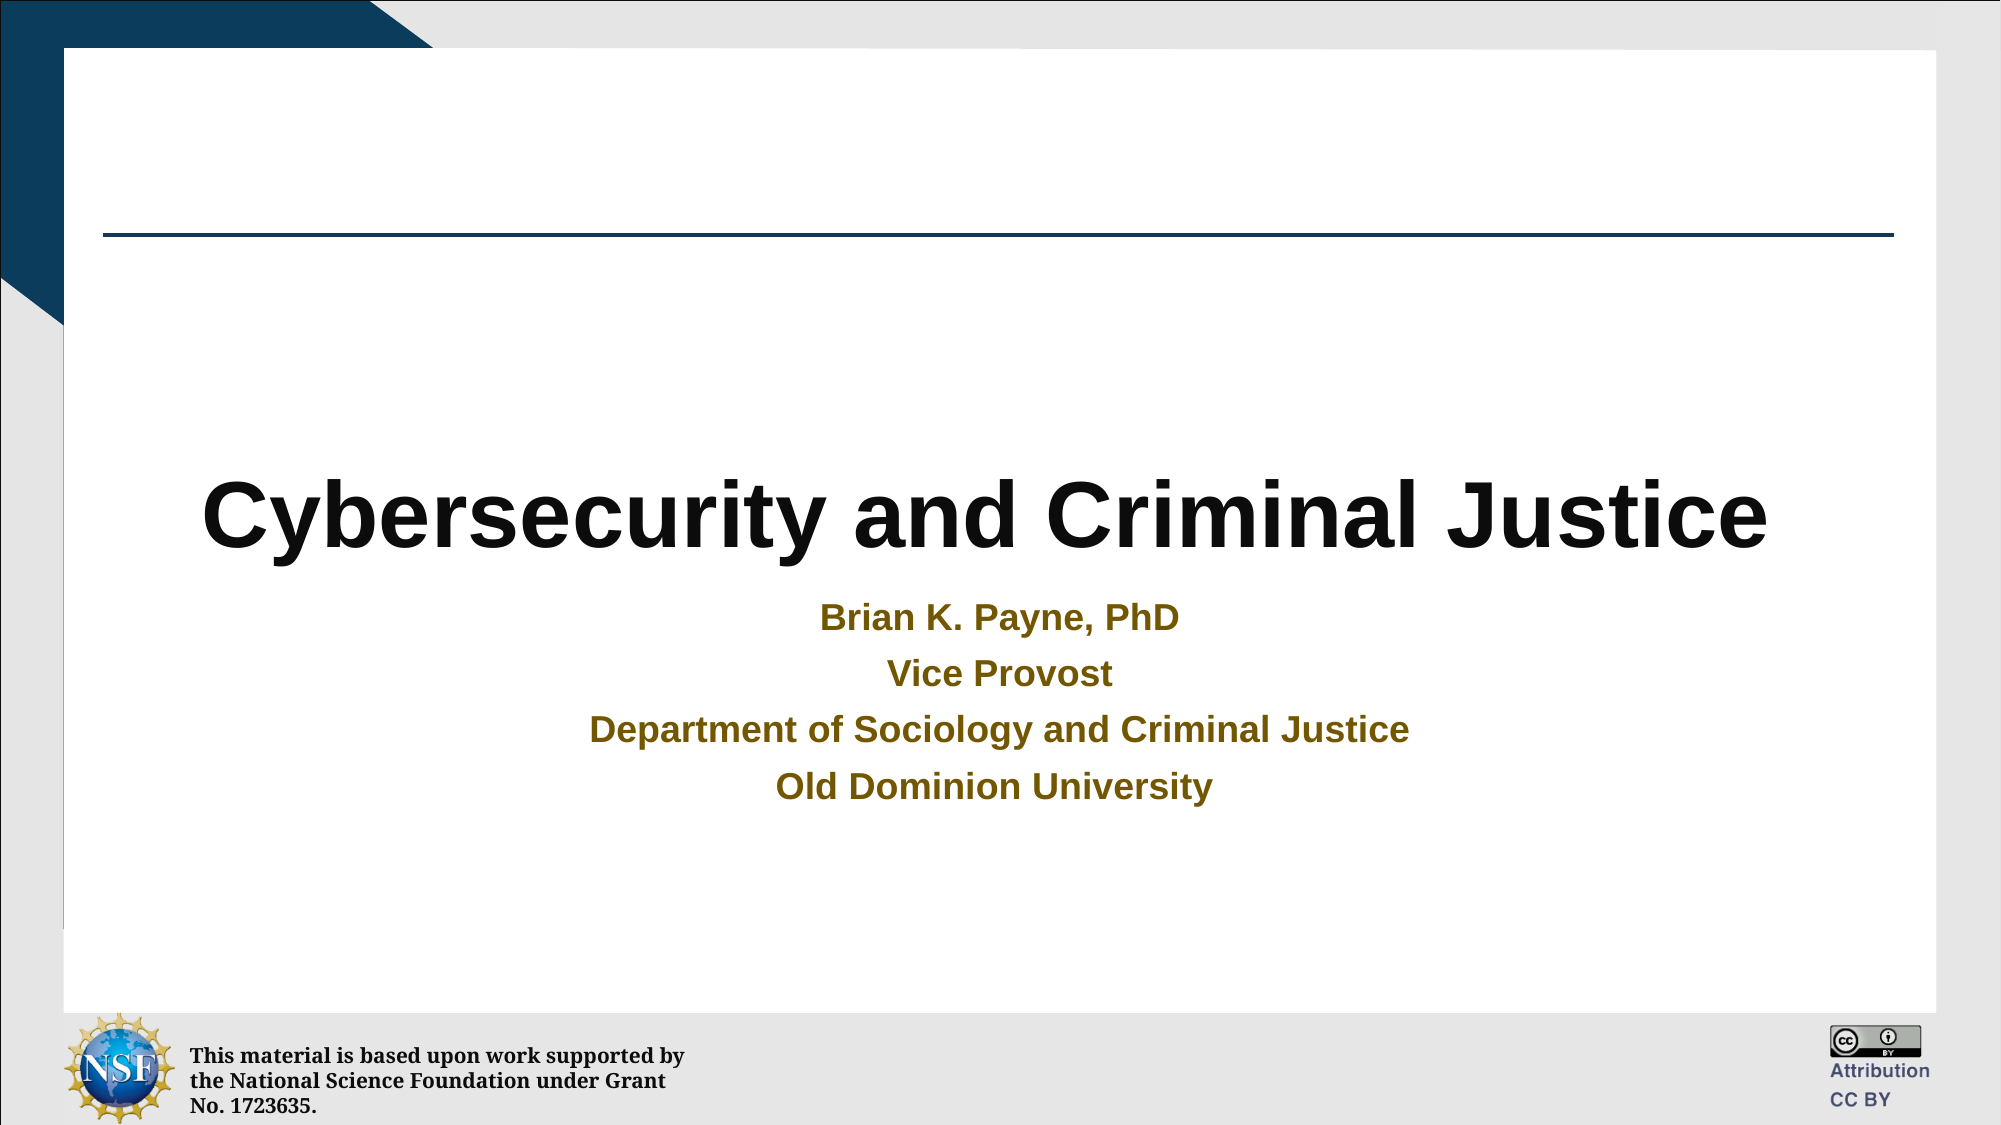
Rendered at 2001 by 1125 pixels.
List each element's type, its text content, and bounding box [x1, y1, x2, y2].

subtitle Brian K. Payne, PhD Vice Provost Department of Sociology and Criminal Justice Old Dominion University [249, 590, 1750, 863]
title Cybersecurity and Criminal Justice [138, 184, 1835, 576]
picture [62, 1010, 176, 1125]
picture [1824, 1018, 1936, 1113]
